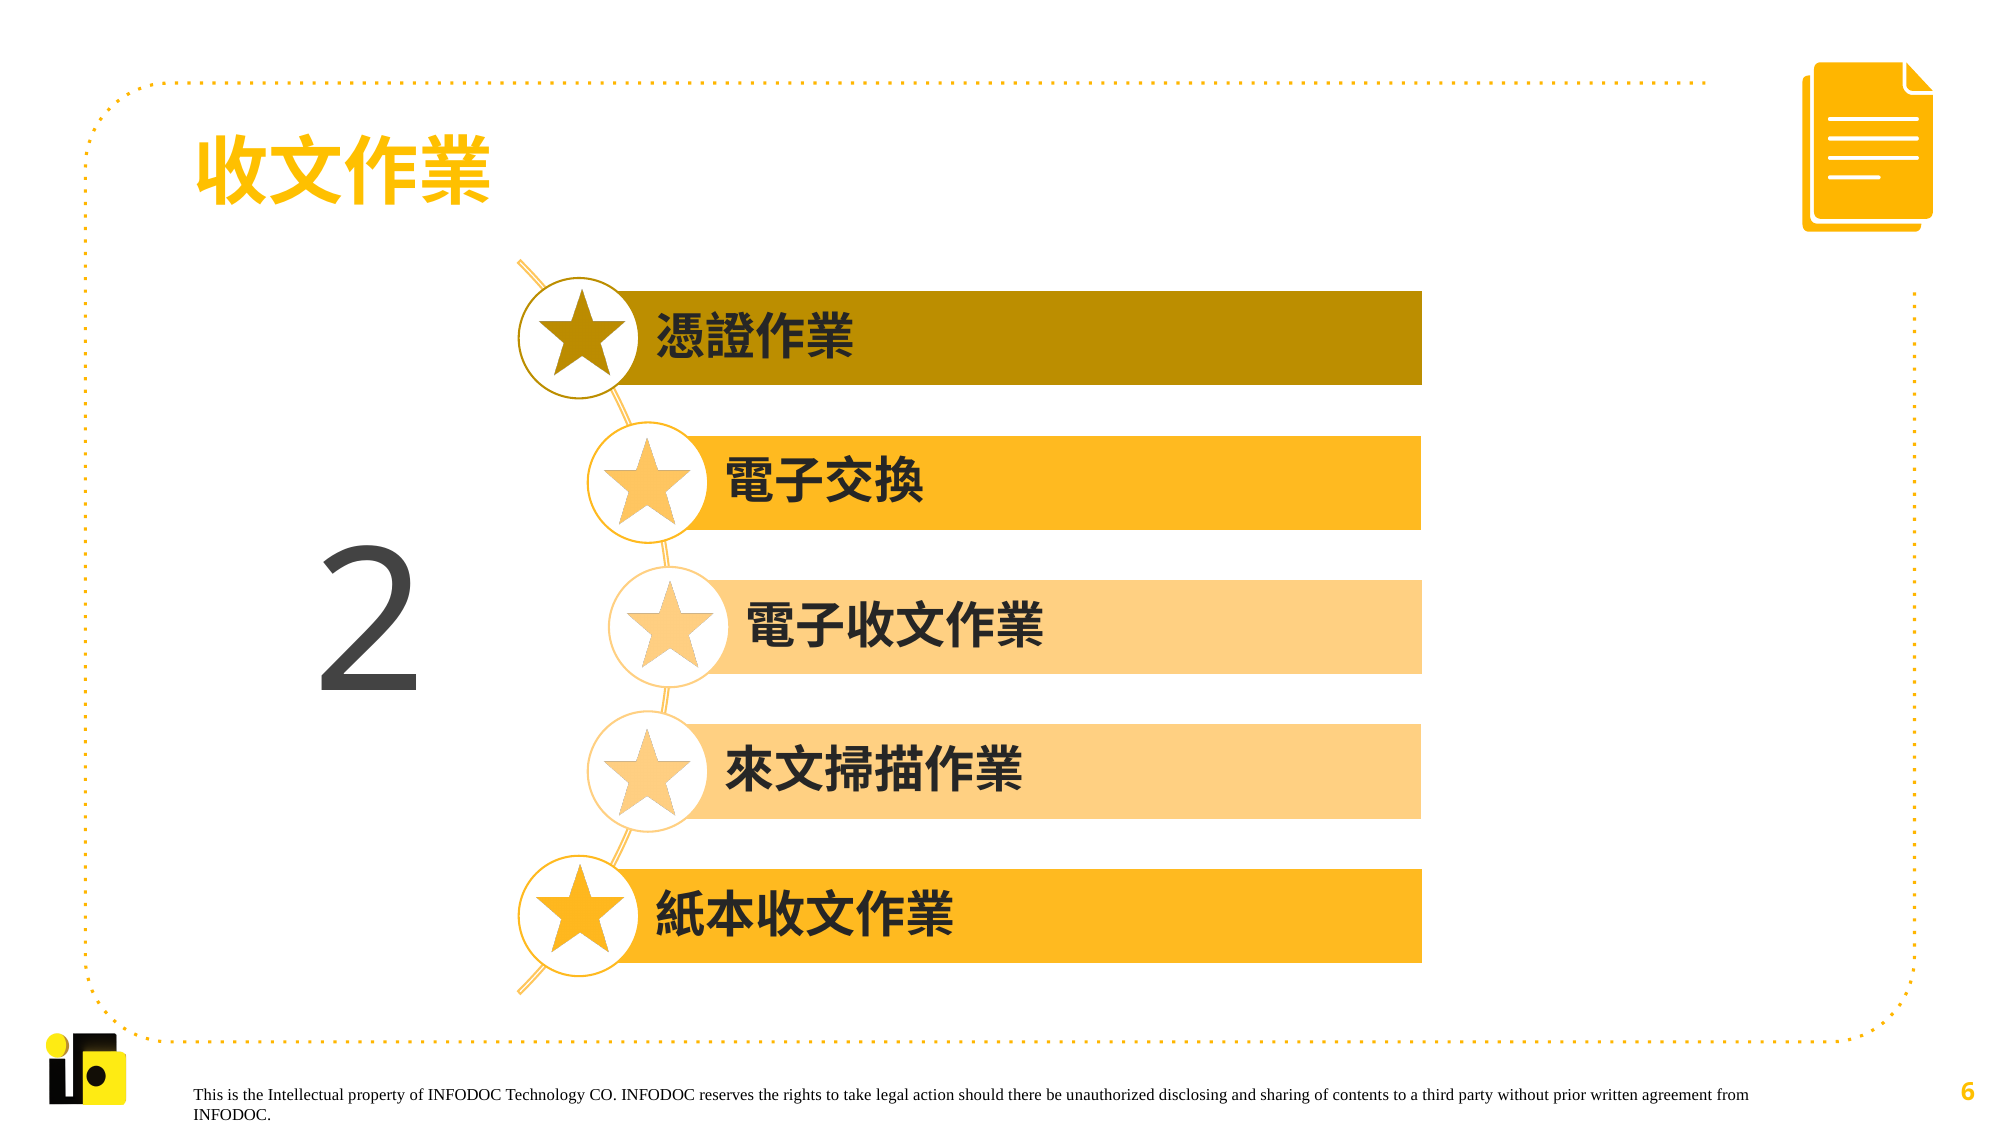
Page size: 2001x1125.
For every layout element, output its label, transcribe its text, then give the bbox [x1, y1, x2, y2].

picture [530, 280, 634, 385]
picture [527, 855, 633, 961]
slide_number 6 [1540, 1062, 1991, 1123]
picture [594, 720, 699, 824]
text_box 2 [290, 458, 449, 762]
list 收文作業 [178, 126, 877, 237]
picture [617, 572, 722, 676]
picture [594, 429, 699, 533]
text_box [506, 241, 1434, 1013]
picture [38, 973, 127, 1125]
